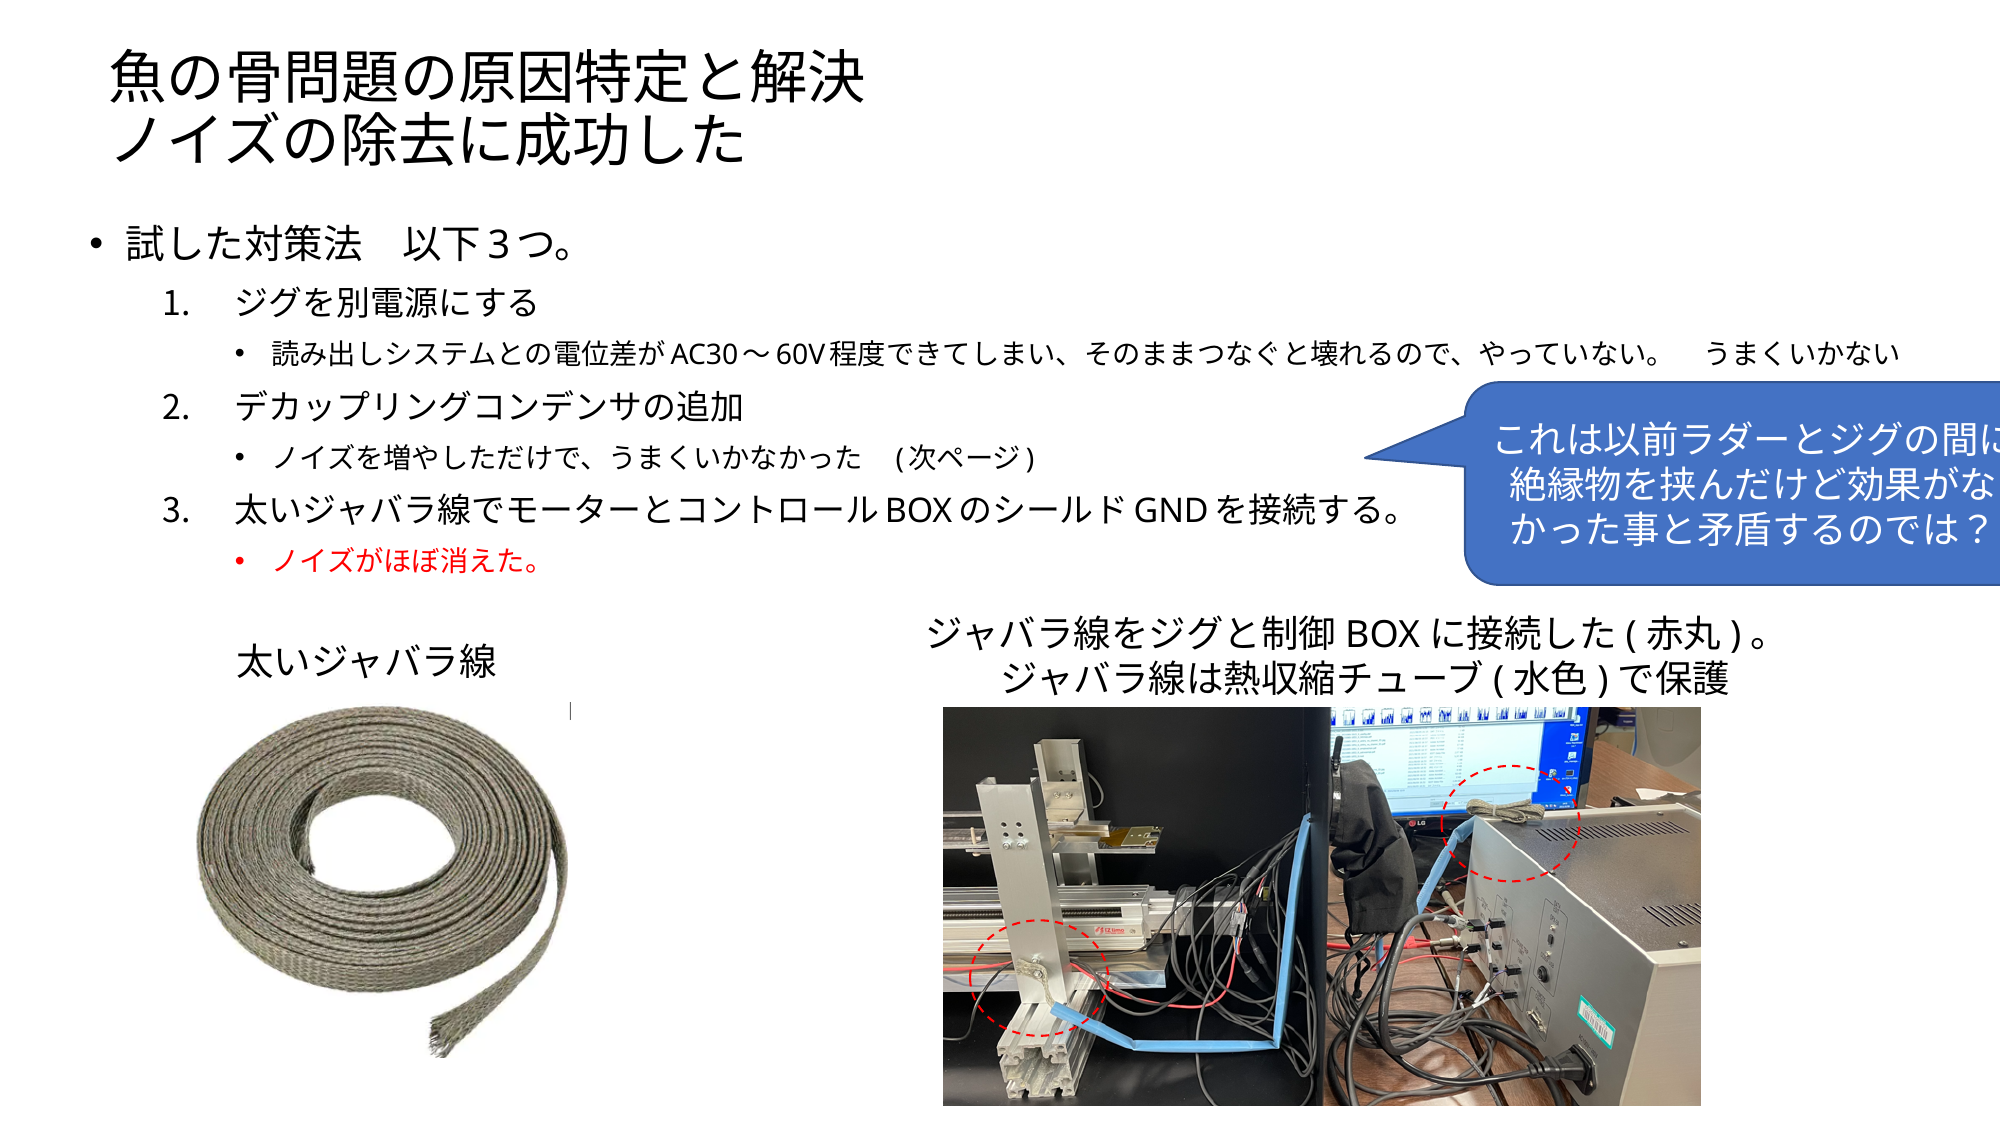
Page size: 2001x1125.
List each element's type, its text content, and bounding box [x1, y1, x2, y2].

title 魚の骨問題の原因特定と解決 ノイズの除去に成功した [93, 19, 1819, 201]
text_box 太いジャバラ線 [221, 630, 627, 691]
picture [943, 707, 1701, 1106]
picture [187, 702, 571, 1058]
list 試した対策法 以下3つ。 ジグを別電源にする 読み出しシステムとの電位差がAC30～60V程度できてしまい、そのままつなぐと壊れるので、やっていない。 うまくいかない デカップリングコンデンサの追加 ノイズを増やしただけで、うまくいかなかった (次ページ) 太いジャバラ線でモーターとコントロールBOXのシールドGNDを接続する。 ノイズがほぼ消えた。 [74, 201, 1964, 620]
text_box ジャバラ線をジグと制御BOXに接続した(赤丸)。 ジャバラ線は熱収縮チューブ(水色)で保護 [910, 602, 1911, 708]
text_box これは以前ラダーとジグの間に絶縁物を挟んだけど効果がなかった事と矛盾するのでは？ [1364, 381, 2000, 586]
